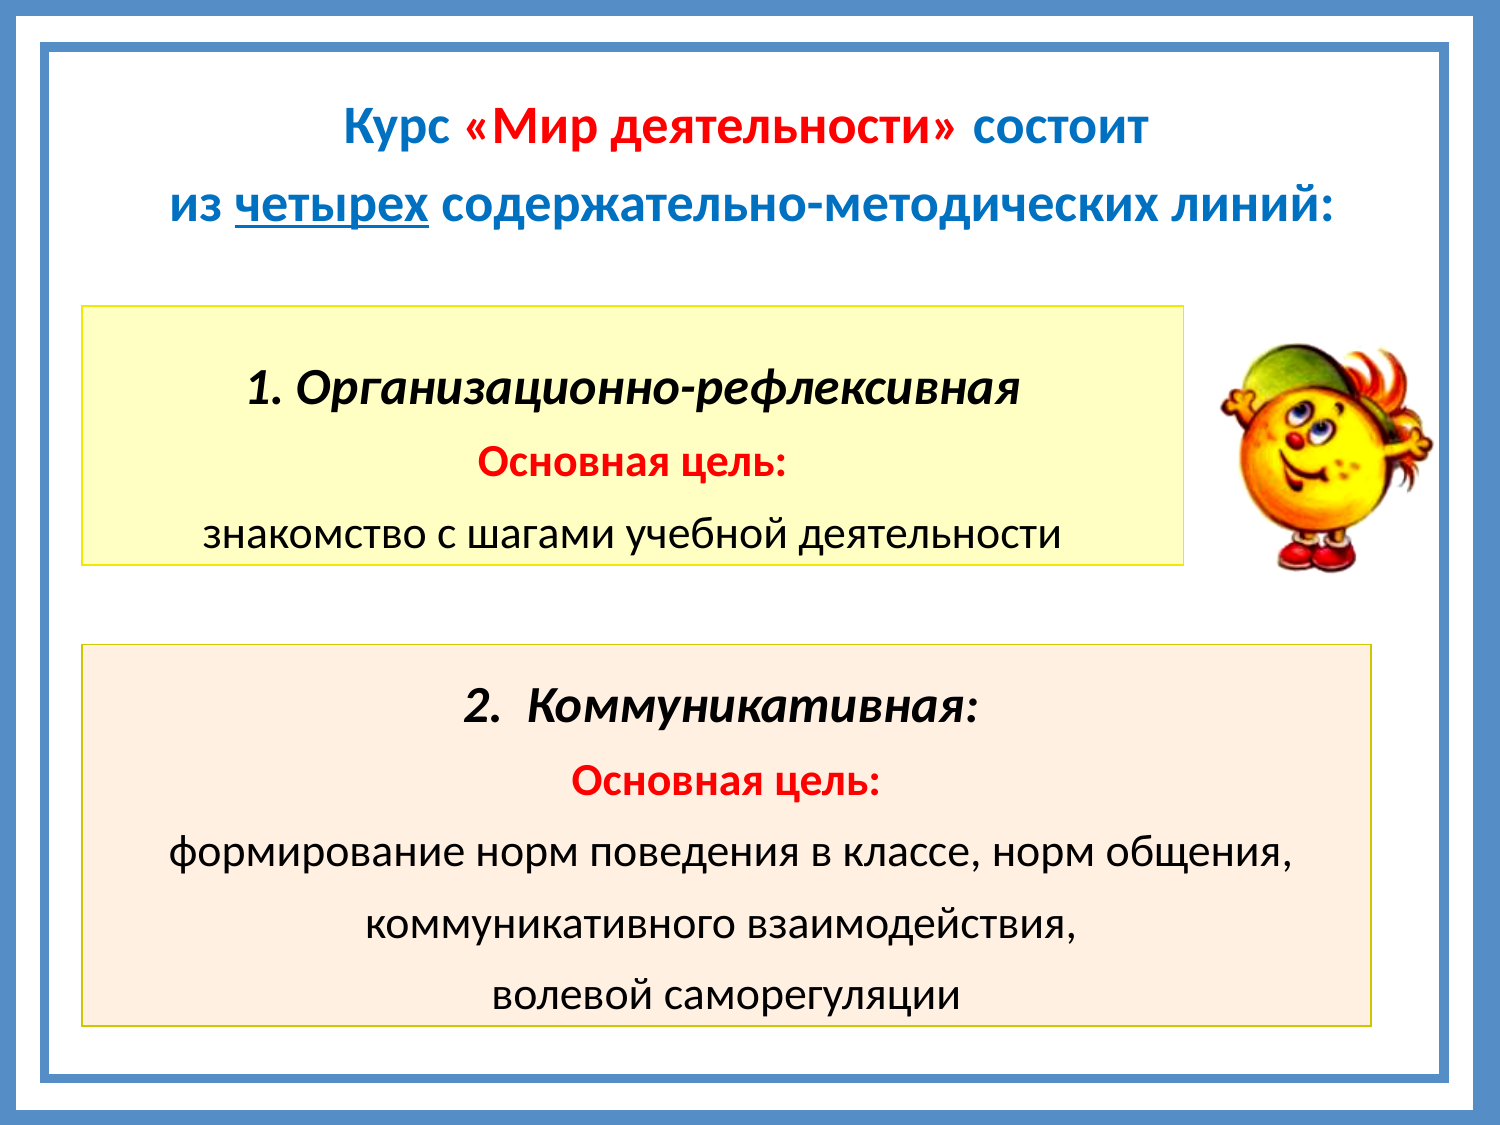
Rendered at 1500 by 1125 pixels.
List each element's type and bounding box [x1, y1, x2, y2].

picture [1218, 339, 1437, 577]
text_box [0, 0, 1489, 1125]
